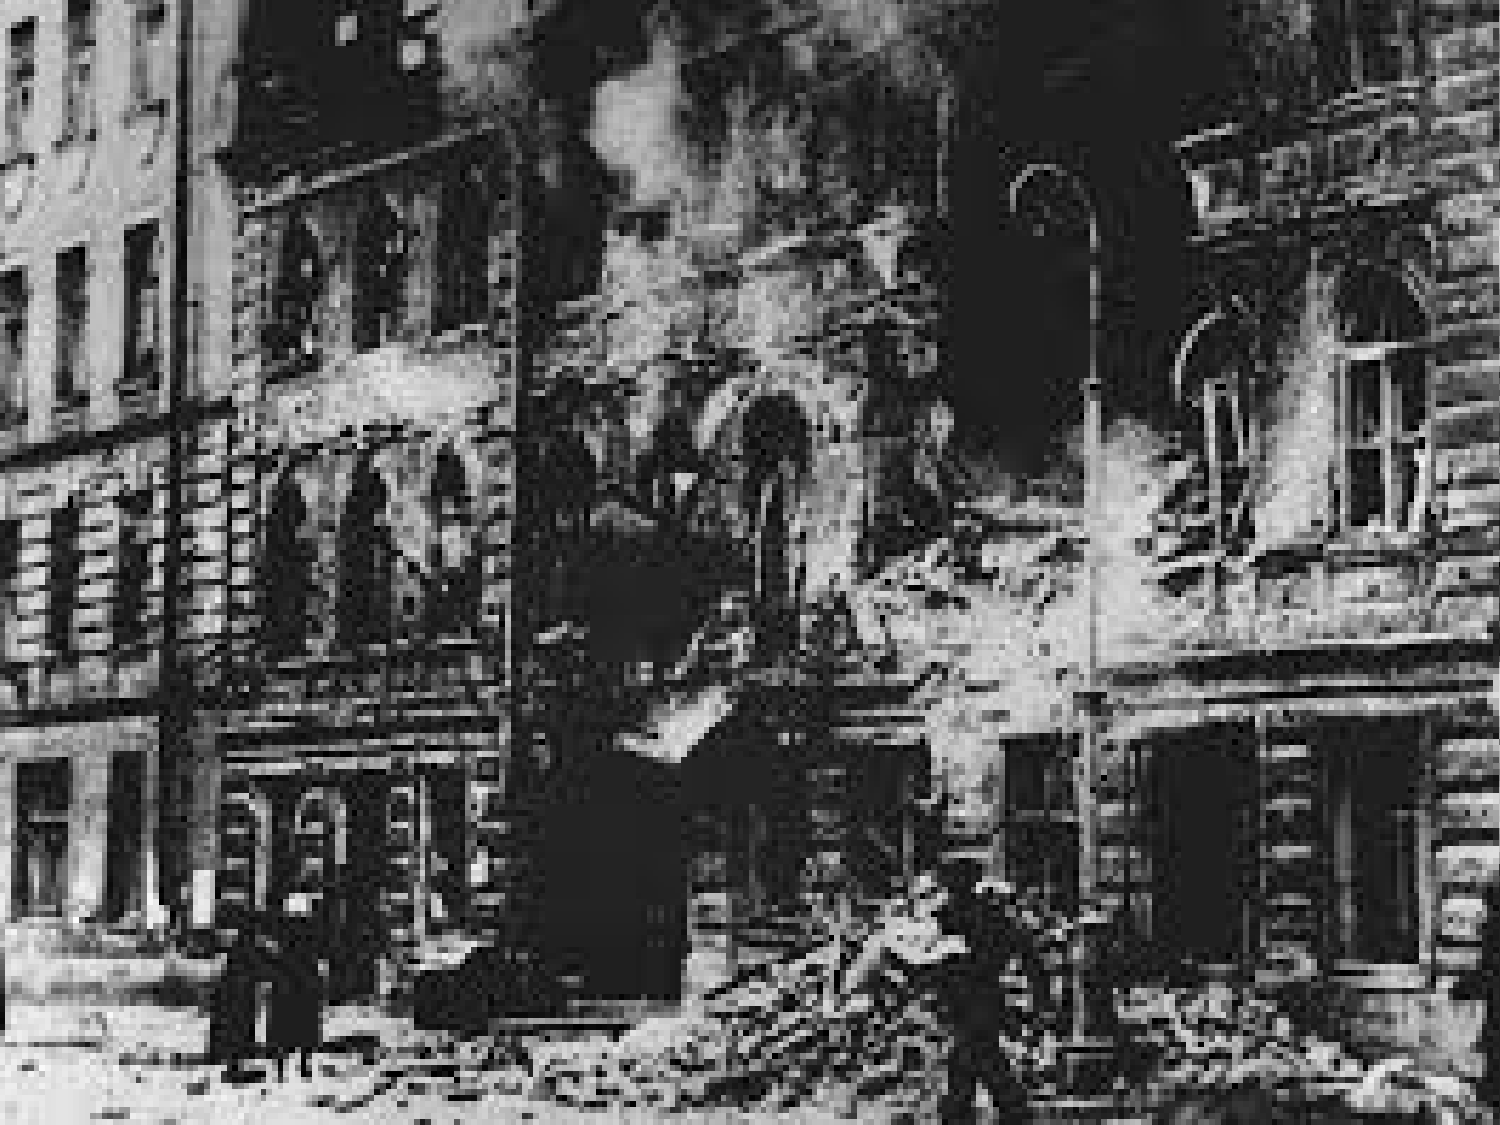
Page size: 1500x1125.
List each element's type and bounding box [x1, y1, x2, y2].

list [0, 0, 1500, 1125]
